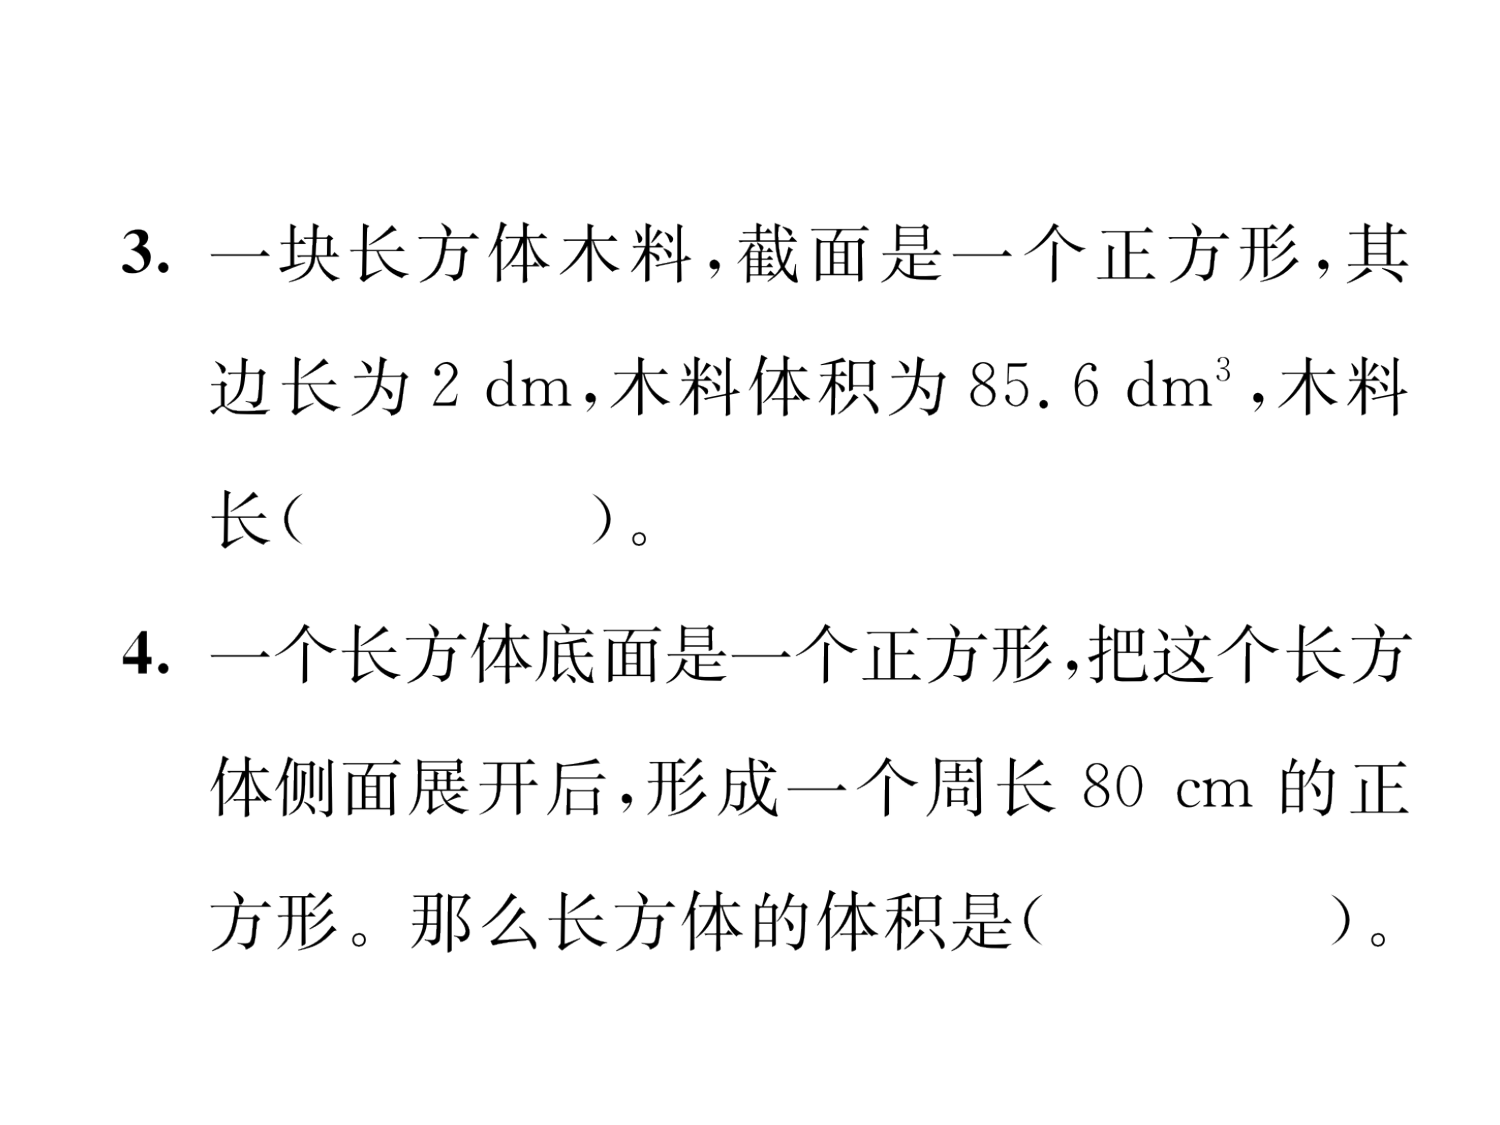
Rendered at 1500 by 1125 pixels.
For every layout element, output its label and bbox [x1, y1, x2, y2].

picture [117, 177, 1500, 988]
